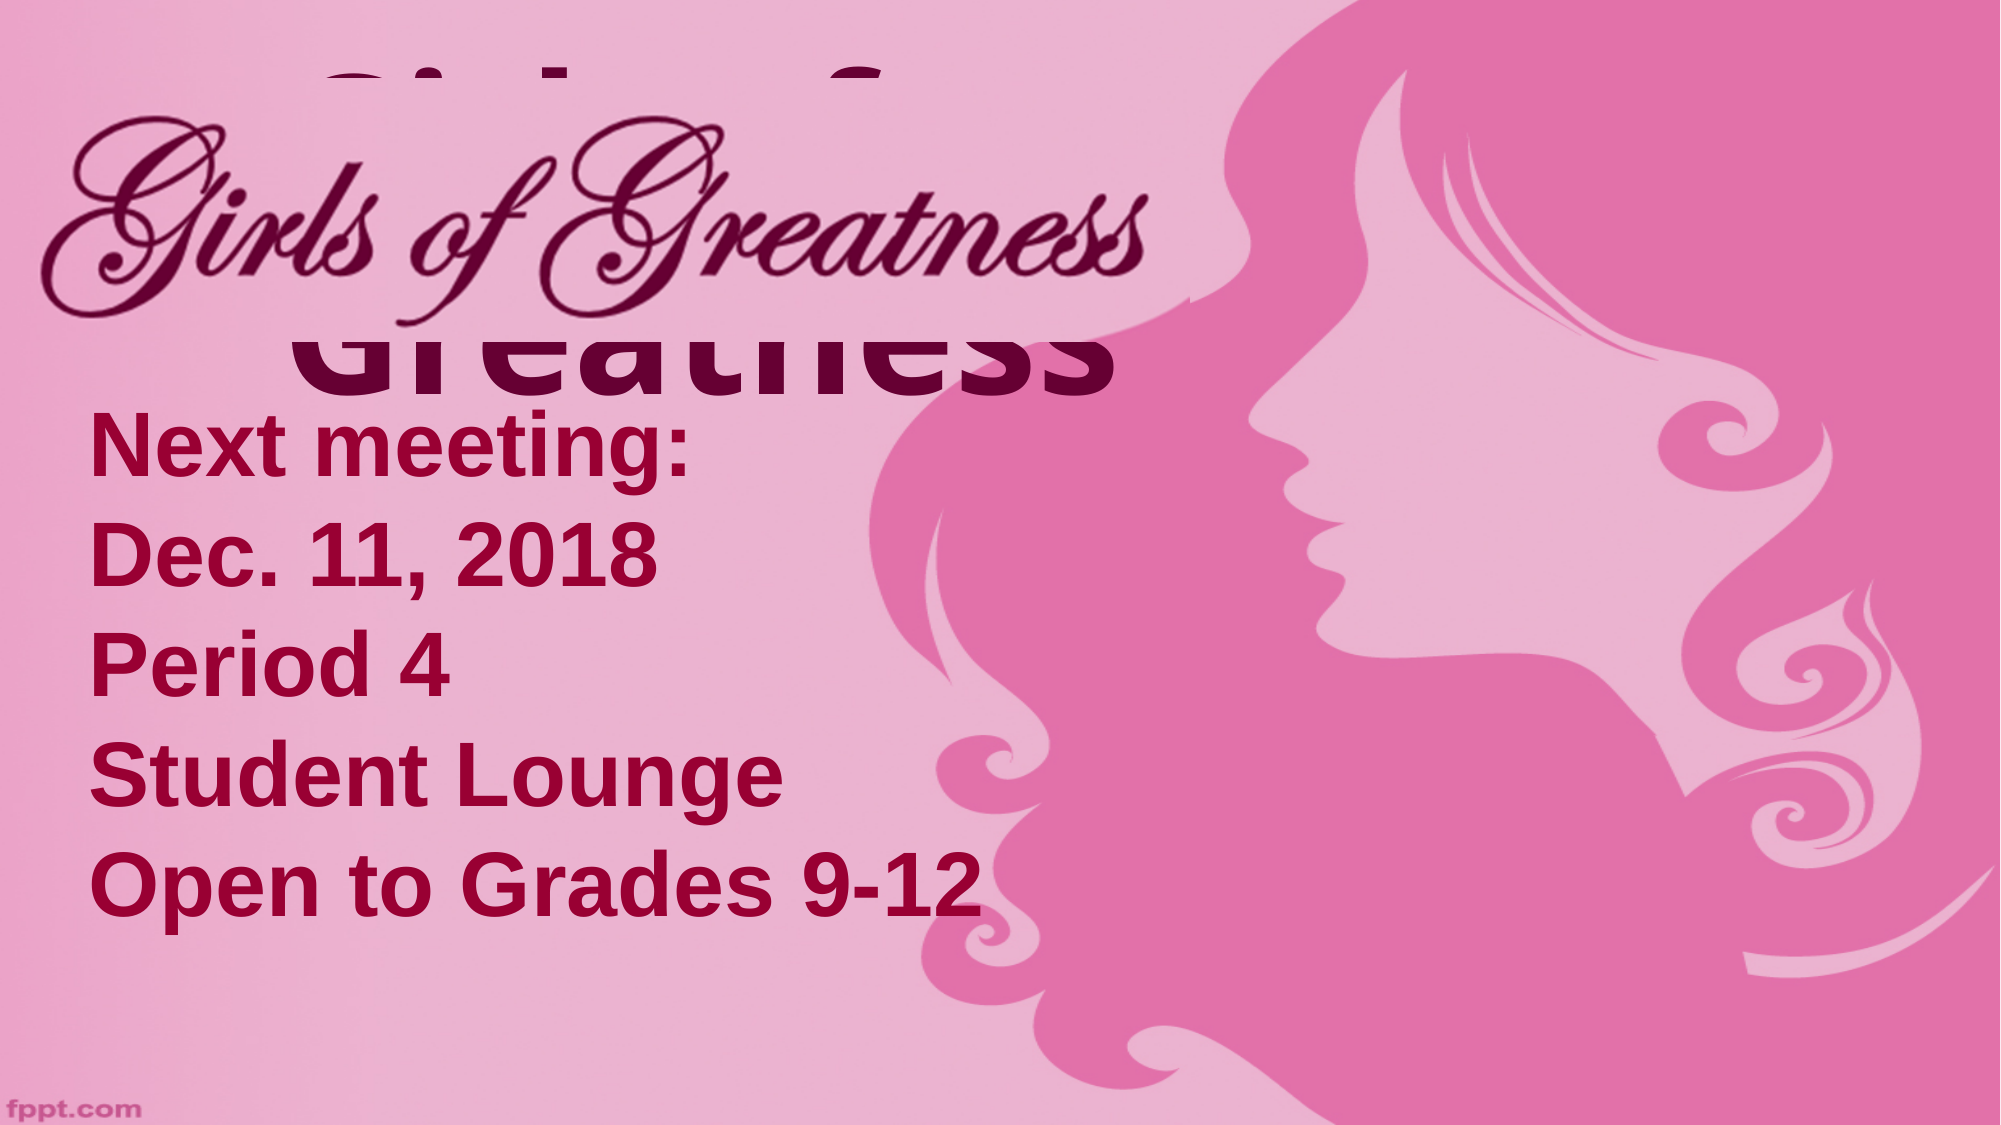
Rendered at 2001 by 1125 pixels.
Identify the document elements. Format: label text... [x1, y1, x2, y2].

picture [0, 0, 2001, 1125]
text_box Next meeting: Dec. 11, 2018 Period 4 Student Lounge Open to Grades 9-12 [73, 377, 1293, 943]
title Girls of Greatness [1196, 188, 1290, 268]
text_box [459, 350, 1063, 377]
